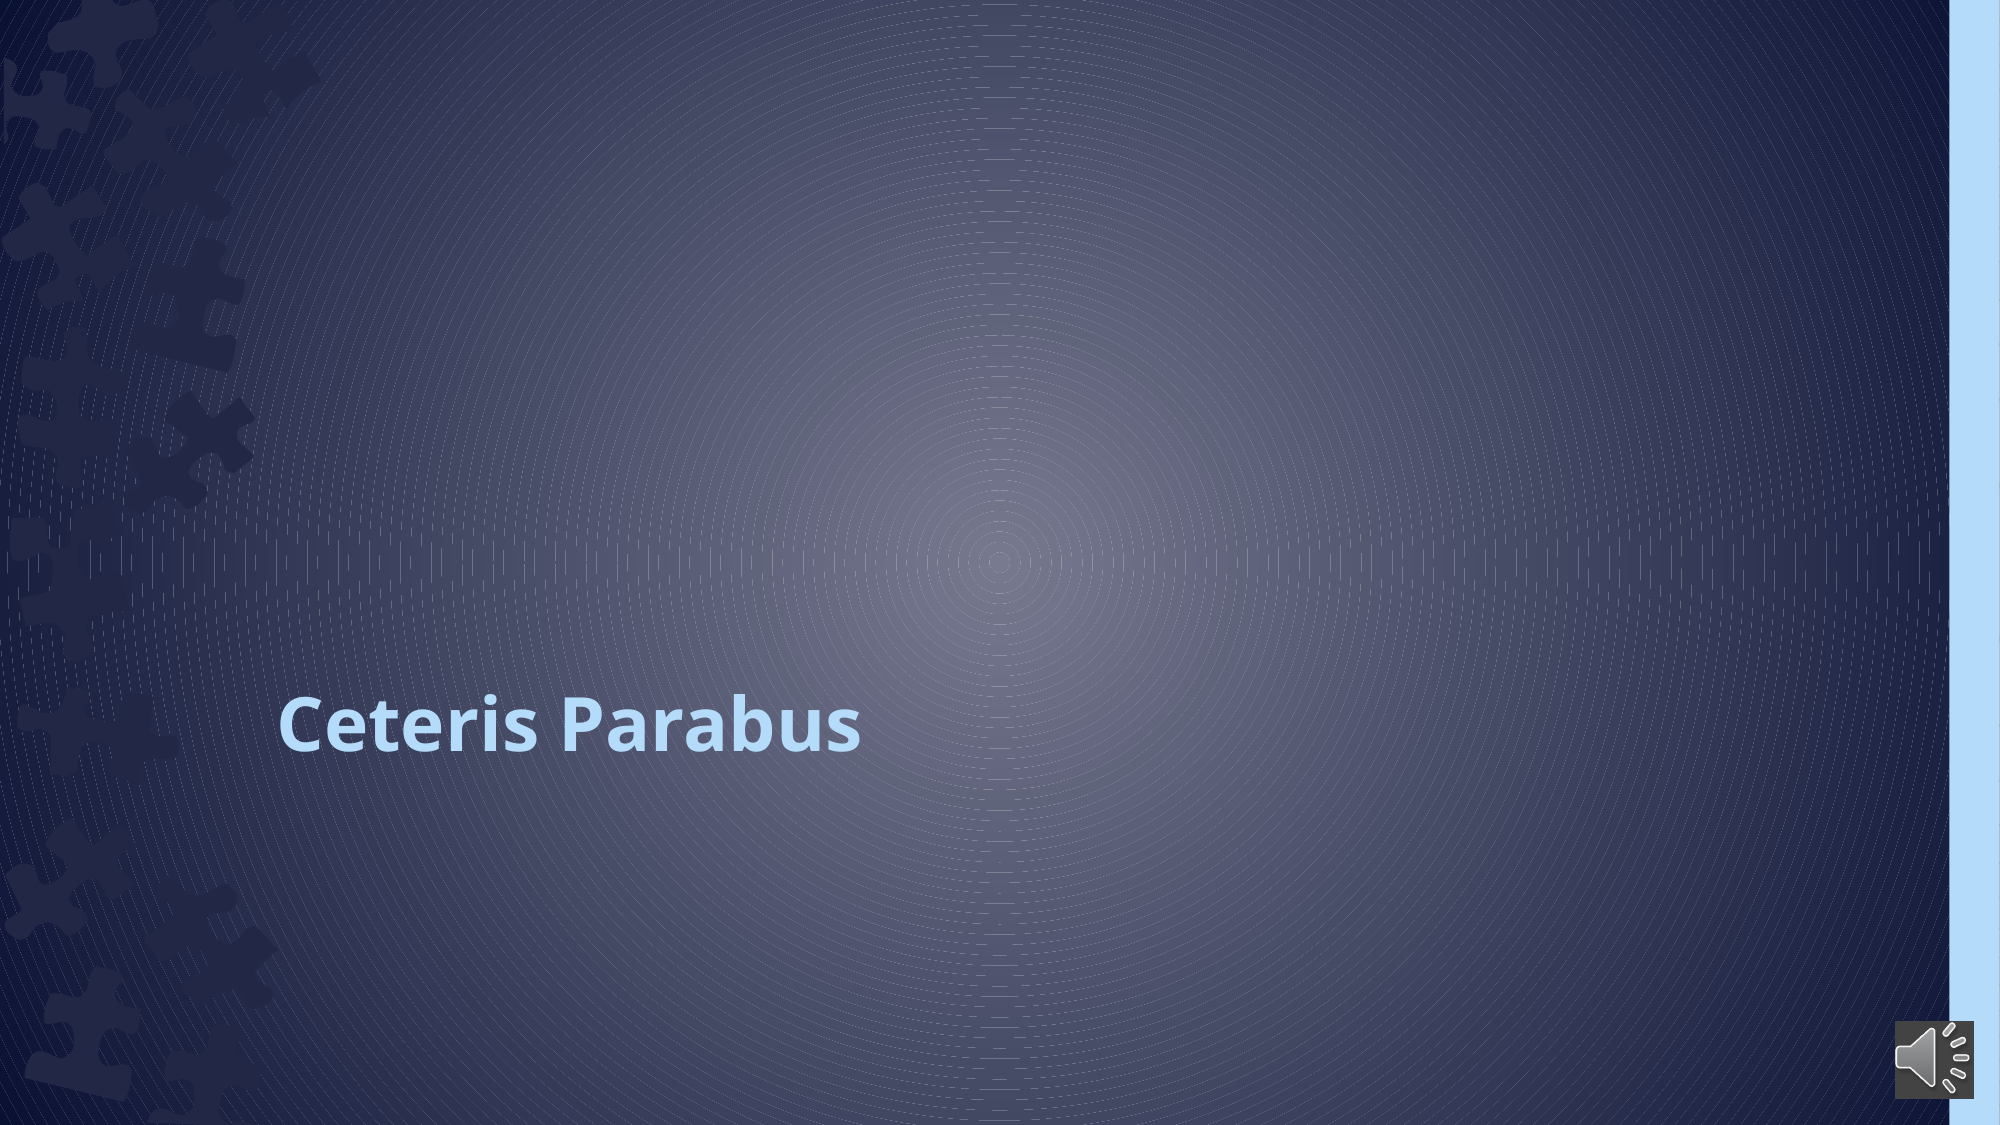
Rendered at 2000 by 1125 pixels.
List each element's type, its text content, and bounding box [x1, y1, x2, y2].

picture [1894, 1019, 1975, 1100]
title Ceteris Parabus [261, 29, 1867, 775]
